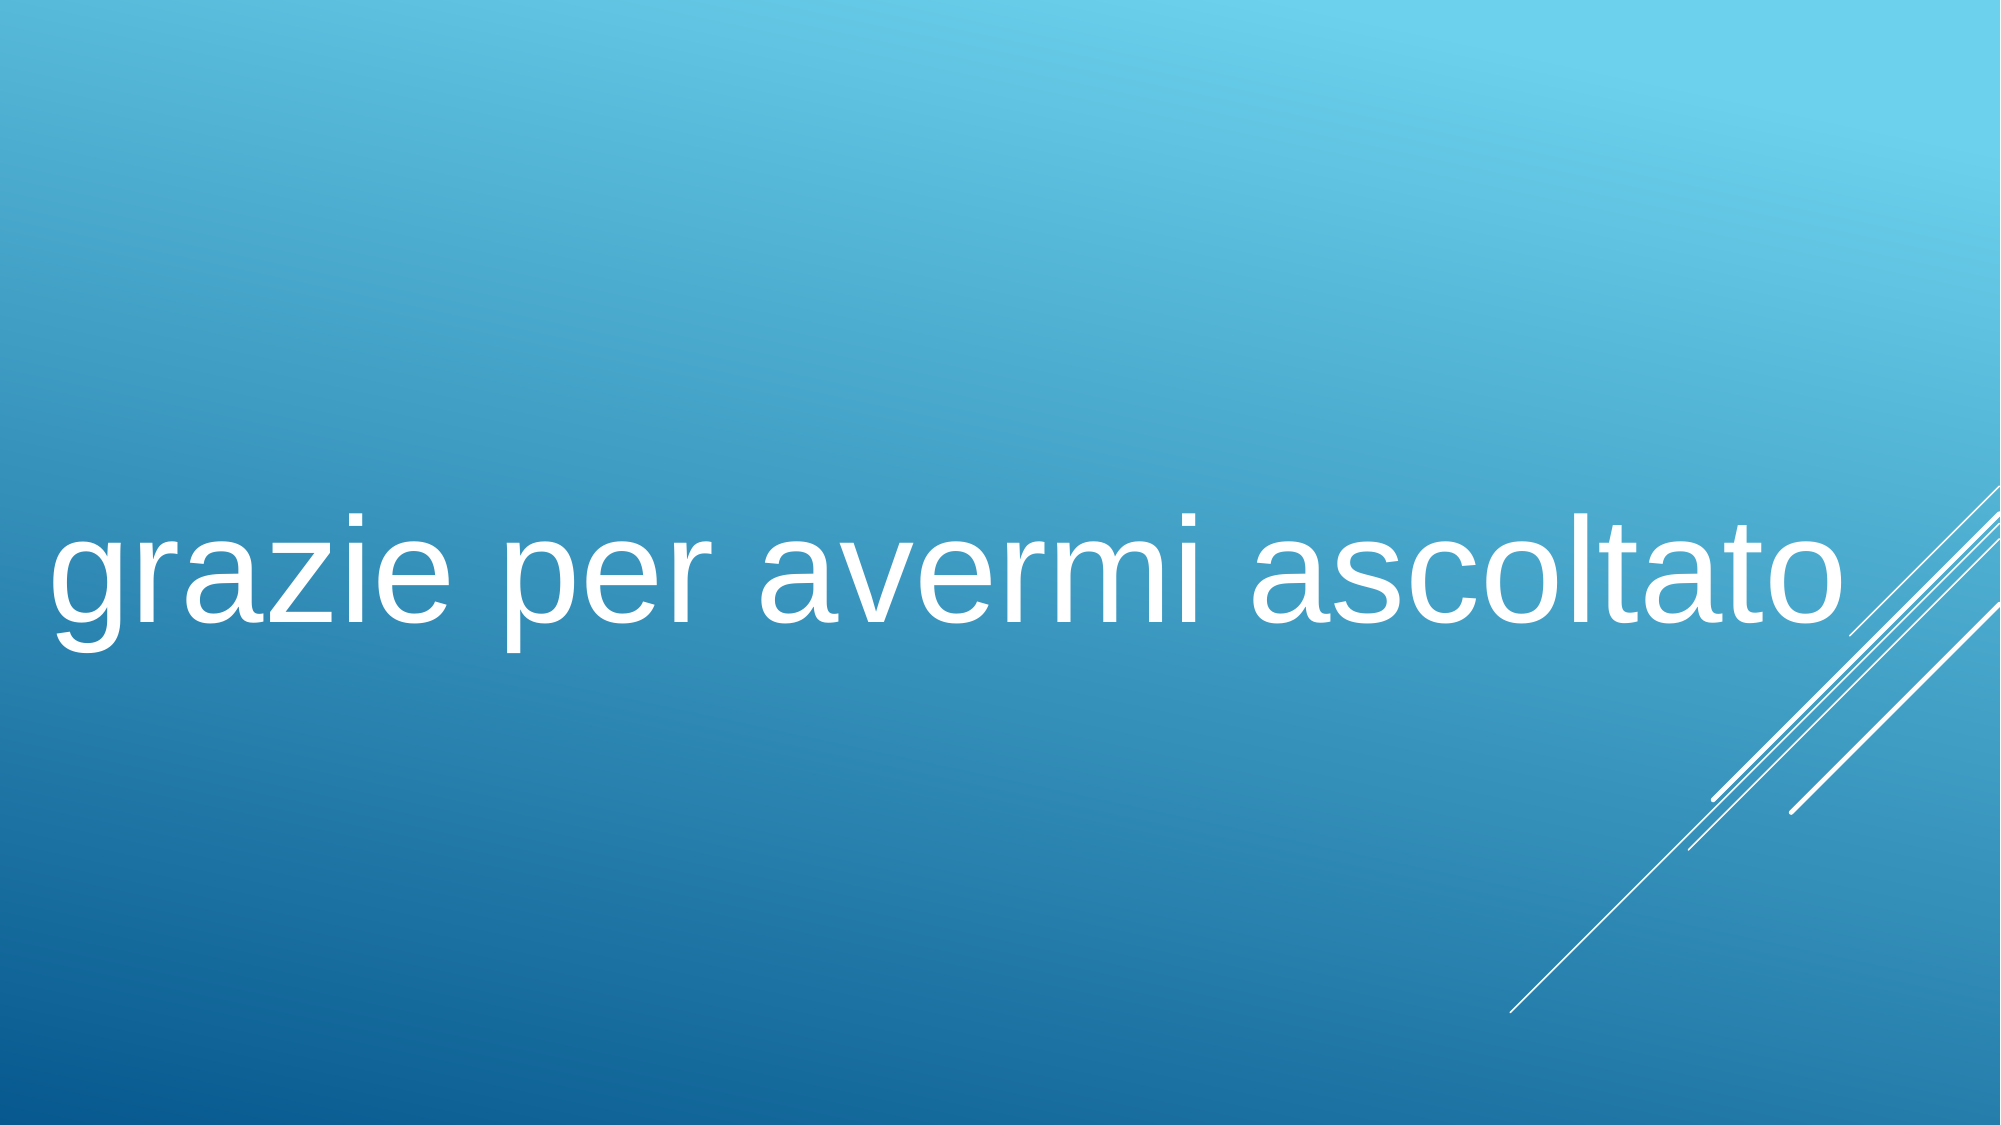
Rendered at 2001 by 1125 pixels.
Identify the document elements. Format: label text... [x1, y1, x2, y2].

title grazie per avermi ascoltato [32, 461, 1923, 664]
